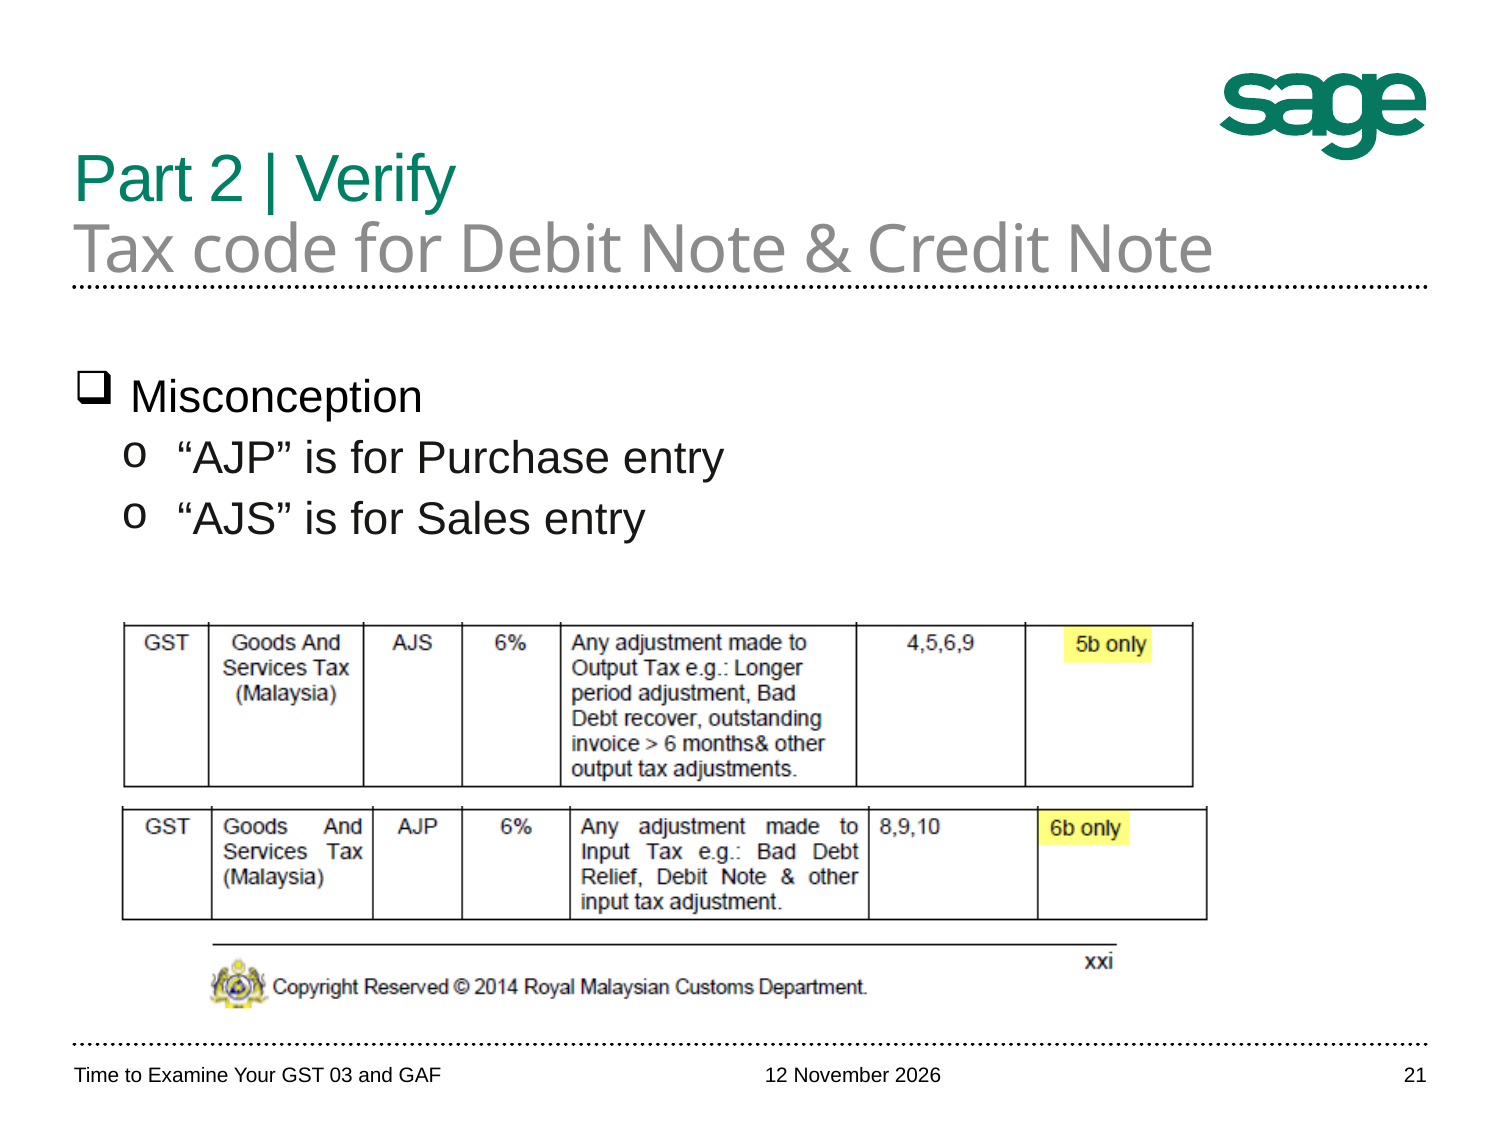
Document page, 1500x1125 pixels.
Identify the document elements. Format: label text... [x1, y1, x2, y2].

title Part 2 | Verify Tax code for Debit Note & Credit Note [73, 73, 1427, 287]
footer Time to Examine Your GST 03 and GAF [73, 1046, 736, 1087]
picture [119, 622, 1197, 794]
picture [119, 806, 1211, 1032]
list Misconception “AJP” is for Purchase entry “AJS” is for Sales entry [73, 316, 1427, 1018]
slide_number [764, 1046, 1116, 1087]
slide_number 21 [1180, 1046, 1427, 1087]
